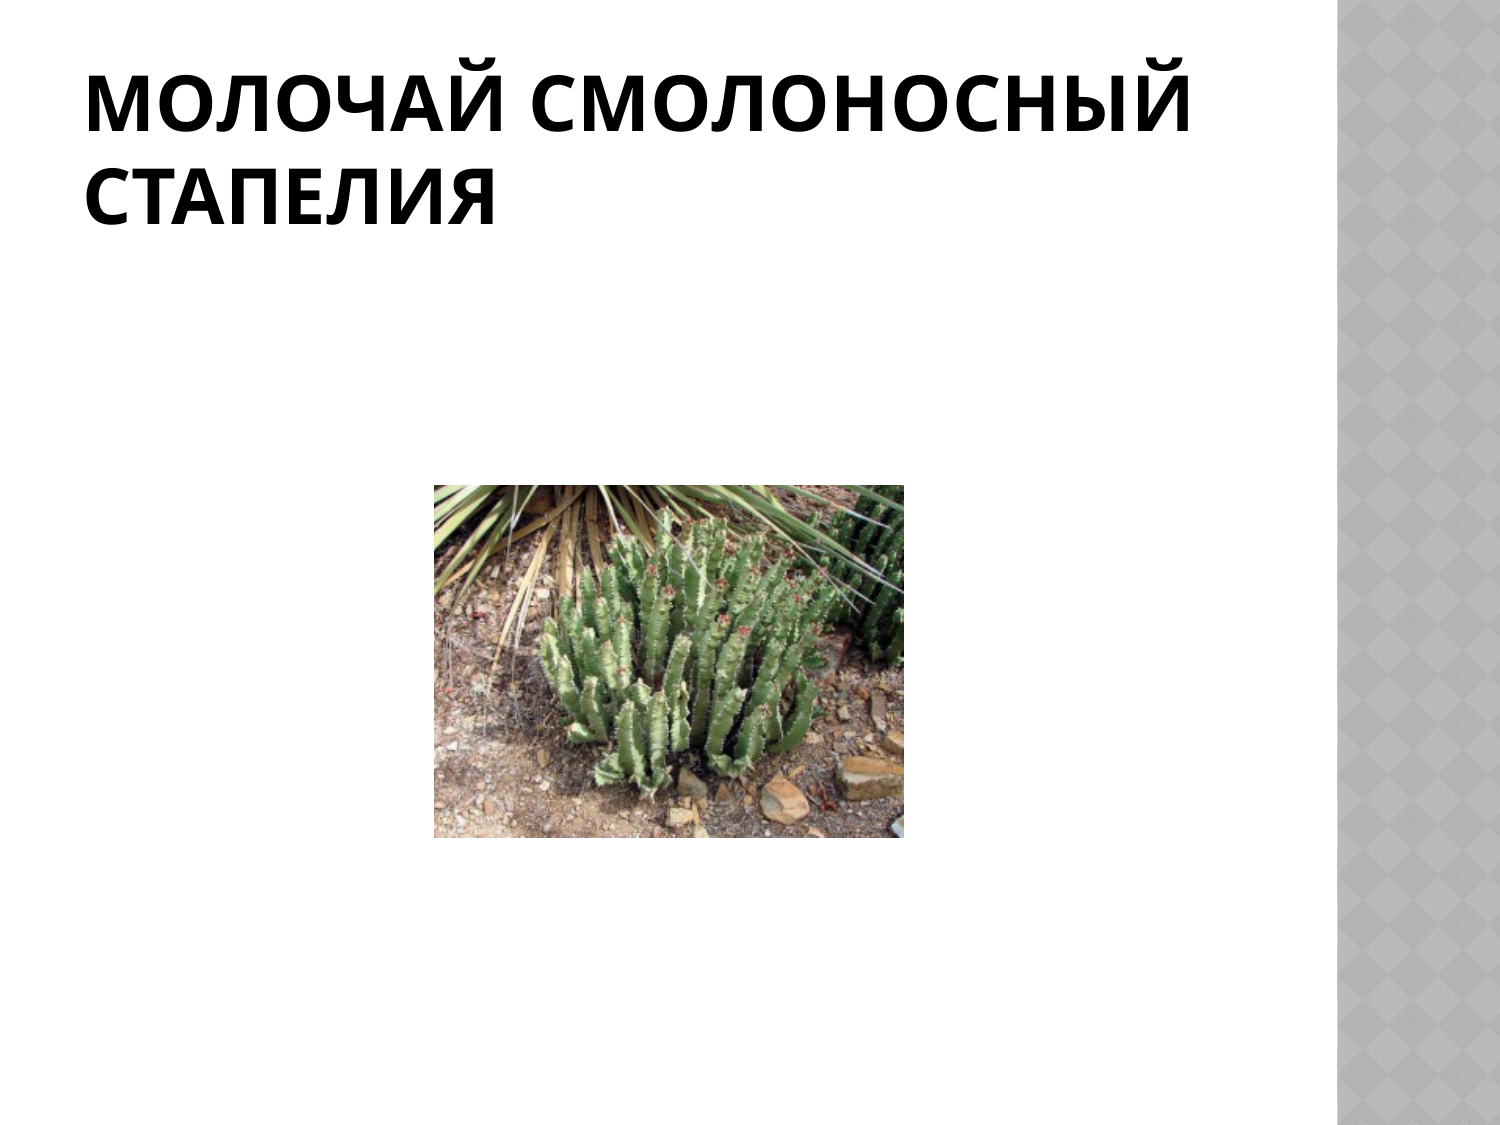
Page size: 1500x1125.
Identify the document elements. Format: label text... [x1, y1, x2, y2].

title Молочай смолоносный Стапелия [75, 52, 1263, 240]
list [433, 485, 904, 838]
